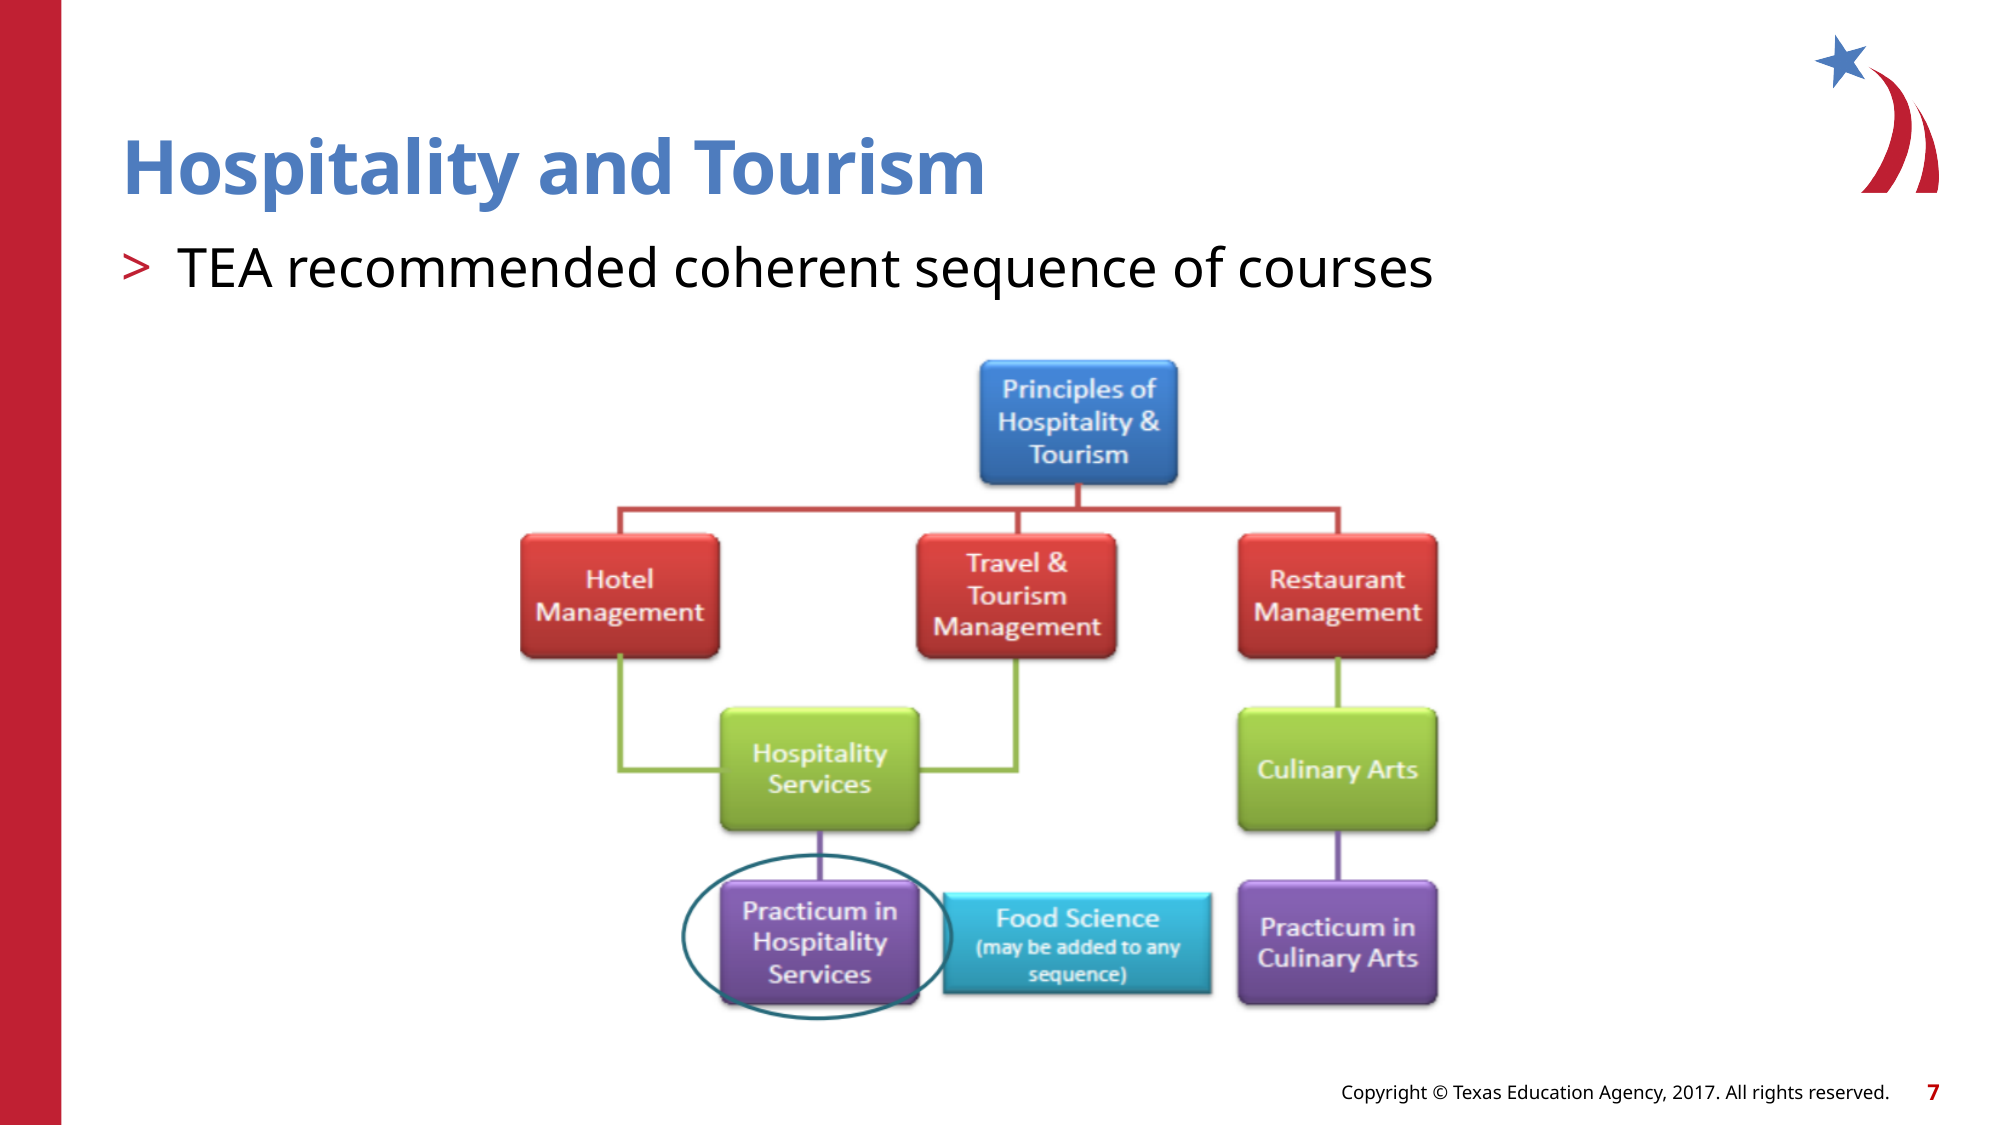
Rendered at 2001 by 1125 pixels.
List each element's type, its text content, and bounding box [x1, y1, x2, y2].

title Hospitality and Tourism [121, 66, 1772, 211]
picture [520, 332, 1480, 1059]
list TEA recommended coherent sequence of courses [121, 233, 1710, 1010]
picture [1814, 34, 1939, 193]
